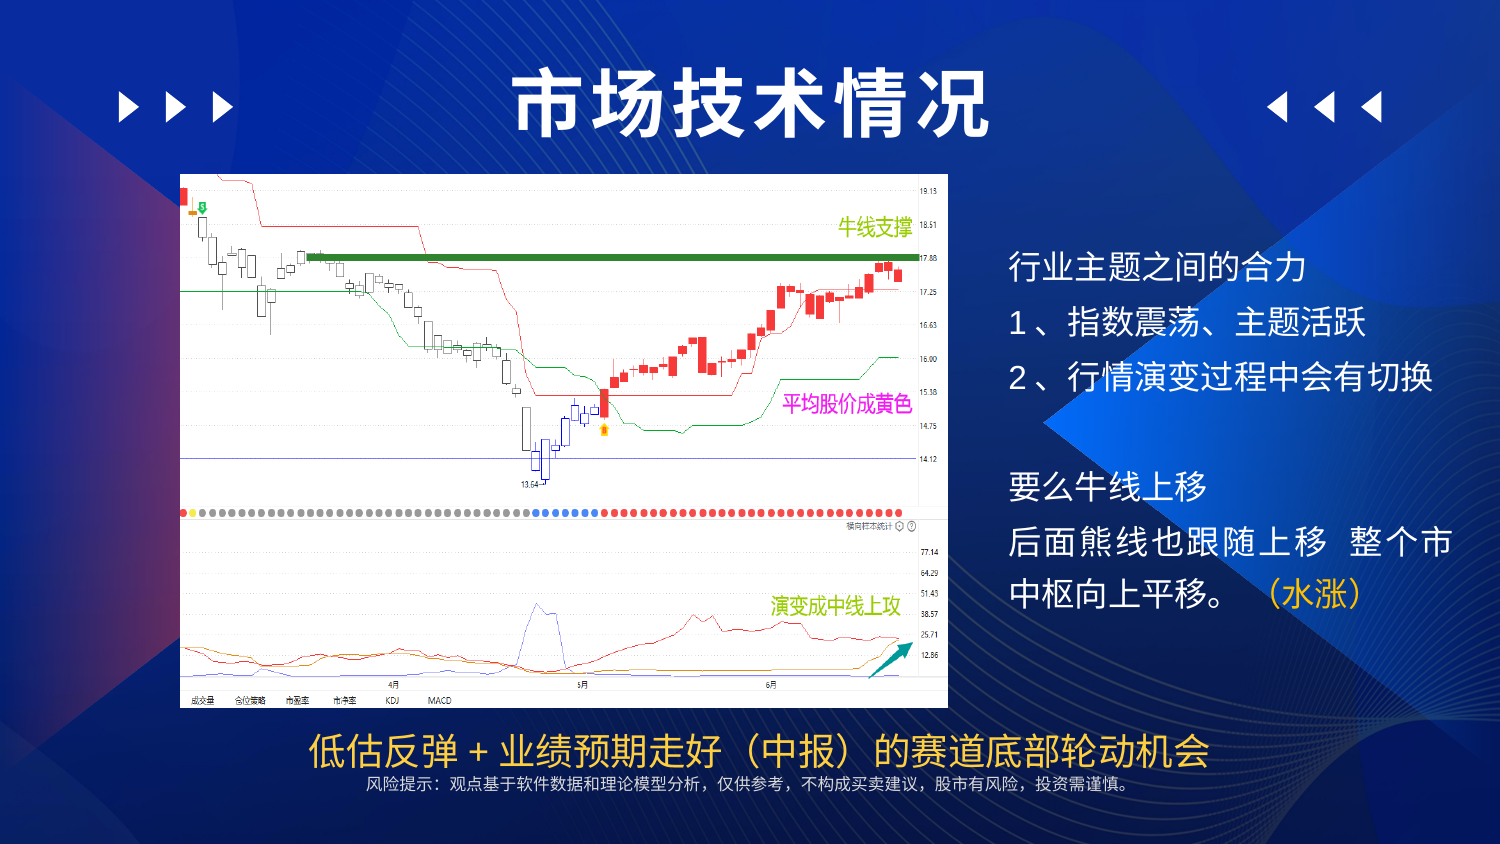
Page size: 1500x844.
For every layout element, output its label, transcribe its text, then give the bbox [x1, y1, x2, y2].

text_box 低估反弹+业绩预期走好（中报）的赛道底部轮动机会 [294, 707, 1235, 781]
text_box 行业主题之间的合力 1、指数震荡、主题活跃 2、行情演变过程中会有切换 要么牛线上移 后面熊线也跟随上移 整个市中枢向上平移。 （水涨） [993, 226, 1469, 621]
picture [0, 0, 1500, 844]
list 市场技术情况 [354, 58, 1146, 156]
